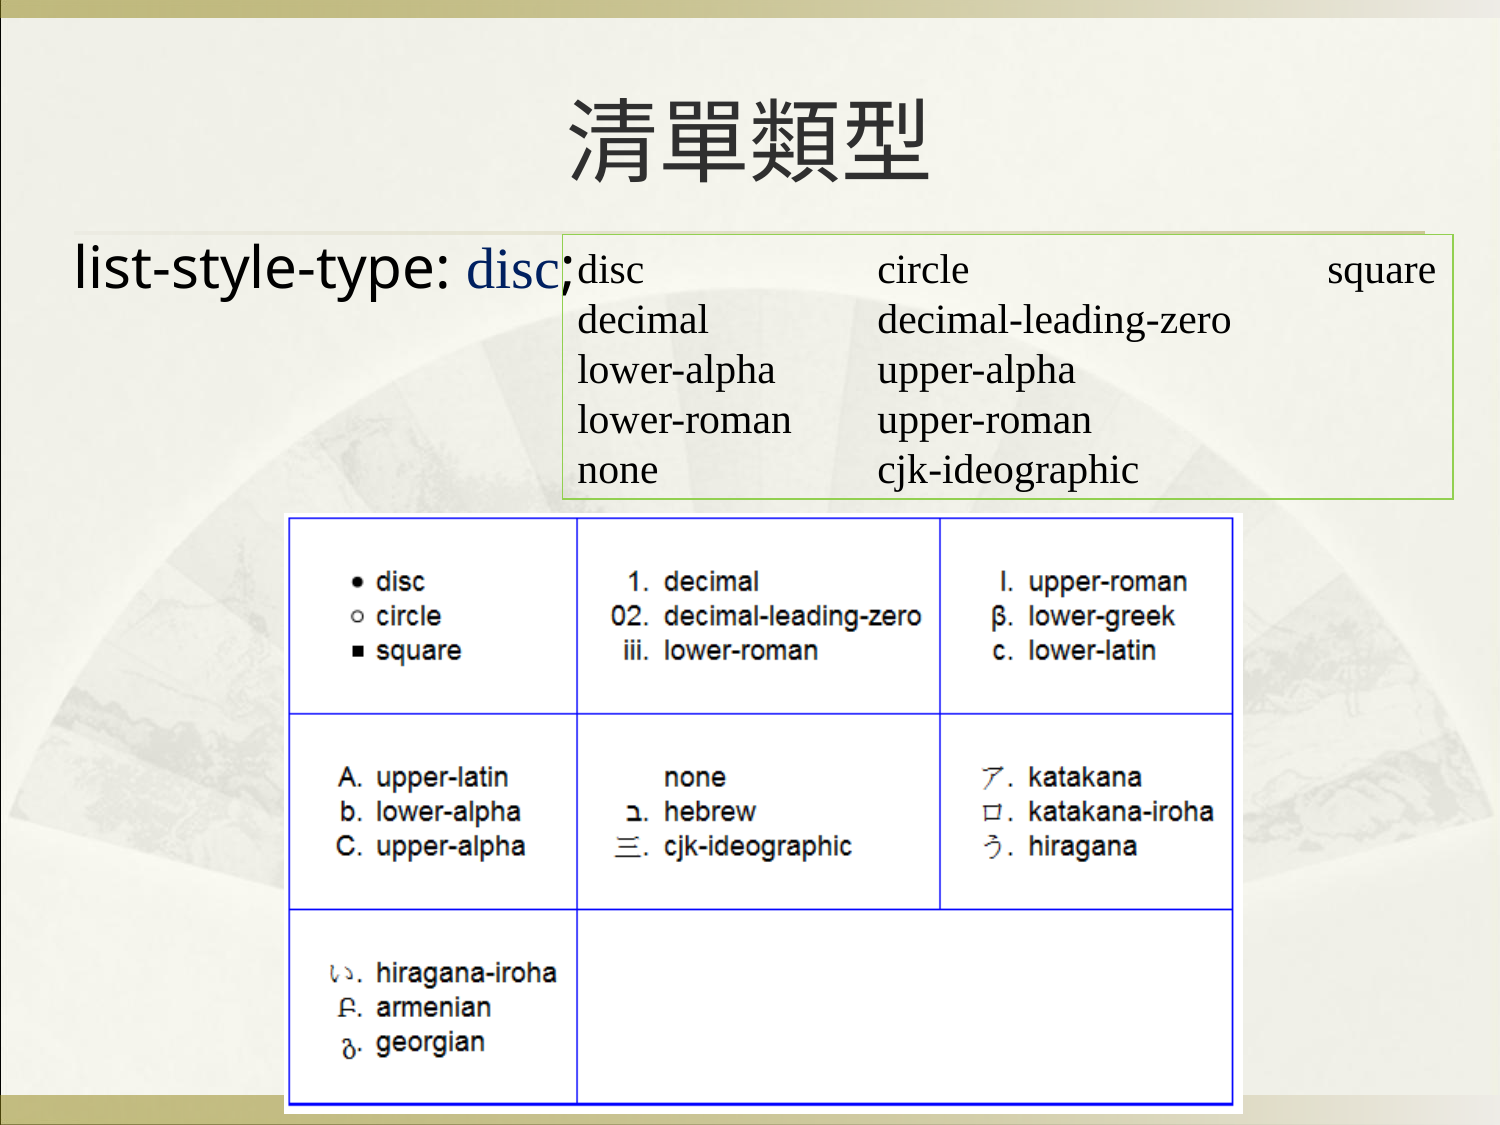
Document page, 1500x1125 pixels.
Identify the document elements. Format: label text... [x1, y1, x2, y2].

text_box disc circle square decimal decimal-leading-zero lower-alpha upper-alpha lower-roman upper-roman none cjk-ideographic [562, 234, 1454, 500]
picture [0, 18, 1500, 1114]
text_box list-style-type: disc; [58, 222, 1348, 308]
title 清單類型 [75, 45, 1425, 233]
